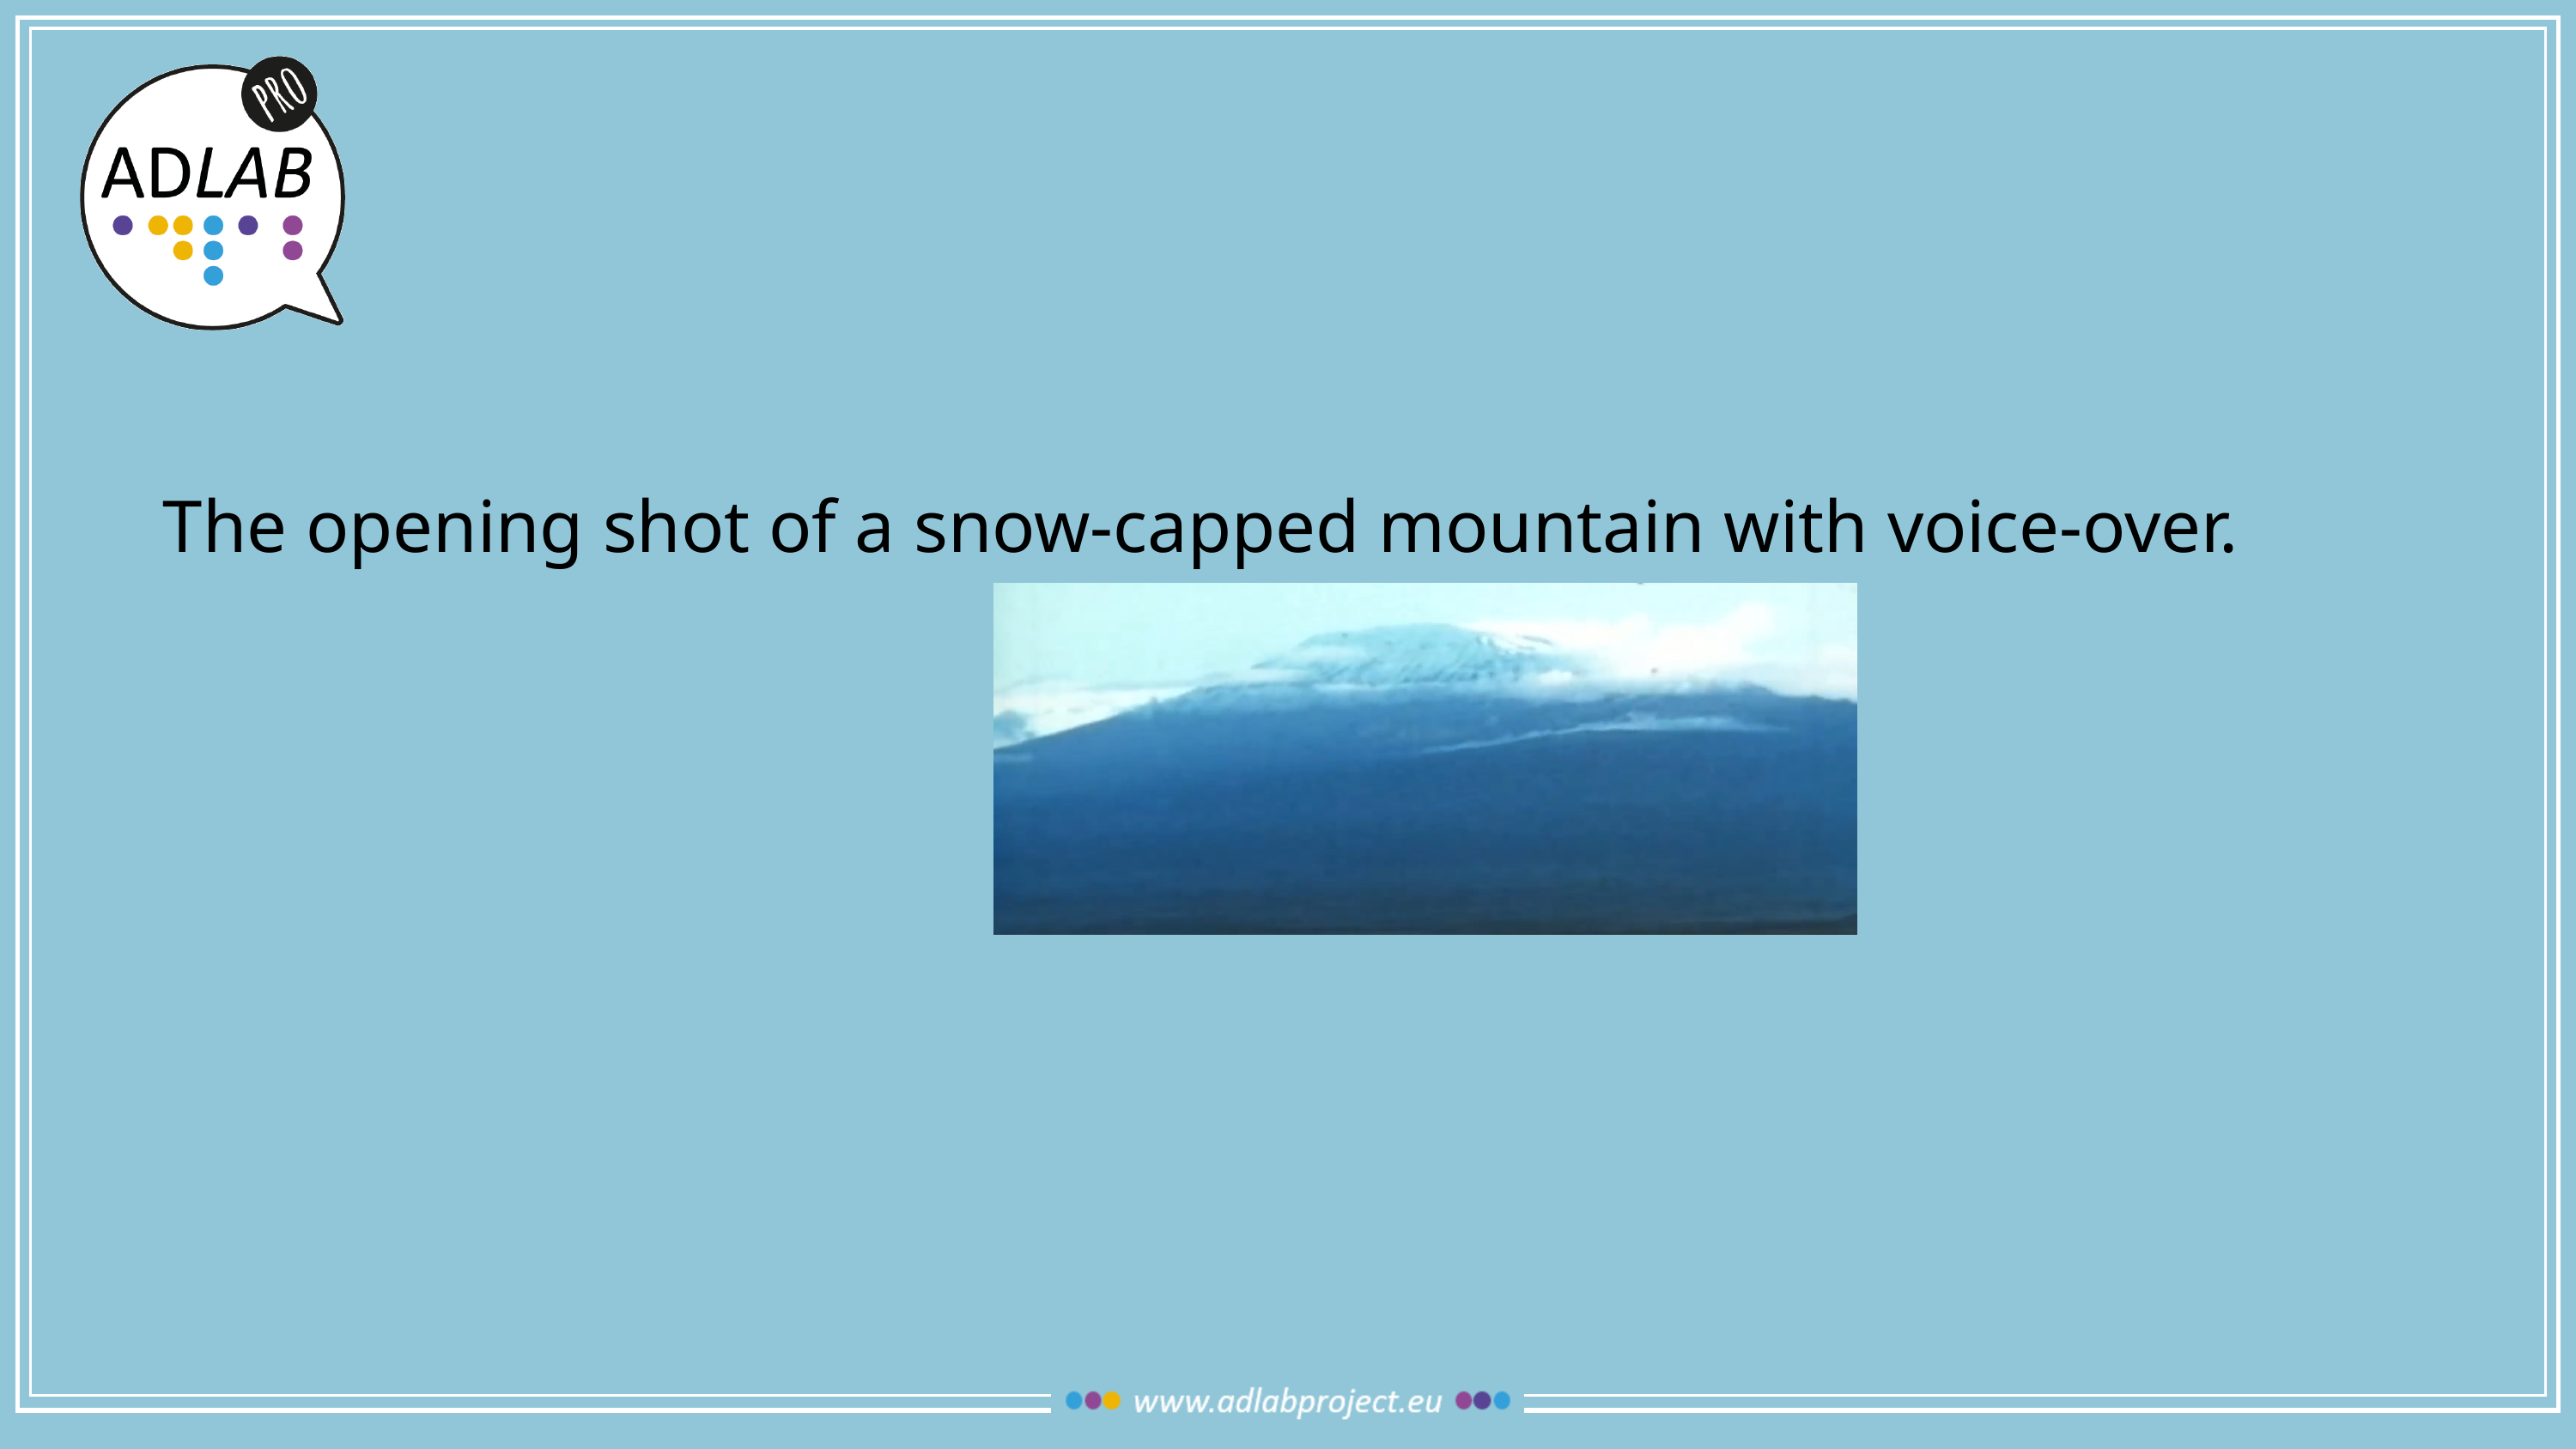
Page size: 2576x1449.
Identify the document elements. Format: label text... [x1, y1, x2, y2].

picture [1051, 1378, 1524, 1429]
picture [993, 583, 1857, 936]
list The opening shot of a snow-capped mountain with voice-over. [150, 431, 2467, 1087]
picture [72, 49, 353, 330]
